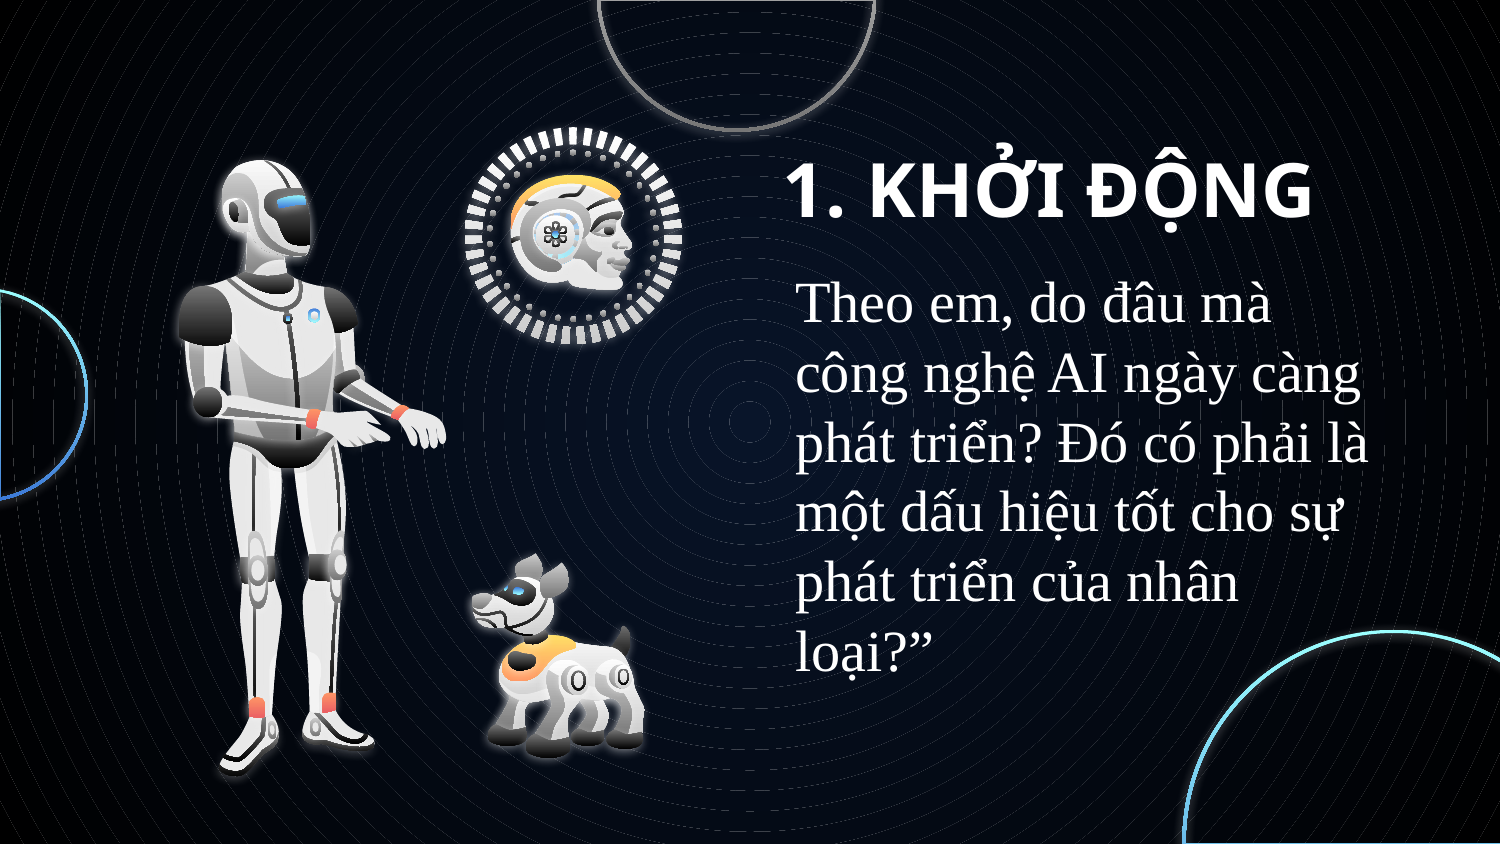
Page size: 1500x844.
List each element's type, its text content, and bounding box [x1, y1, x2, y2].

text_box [173, 149, 448, 779]
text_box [464, 126, 682, 345]
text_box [470, 552, 647, 759]
subtitle Theo em, do đâu mà công nghệ AI ngày càng phát triển? Đó có phải là một dấu hiệu tốt cho sự phát triển của nhân loại?” [780, 248, 1386, 489]
title 1. KHỞI ĐỘNG [767, 133, 1373, 248]
